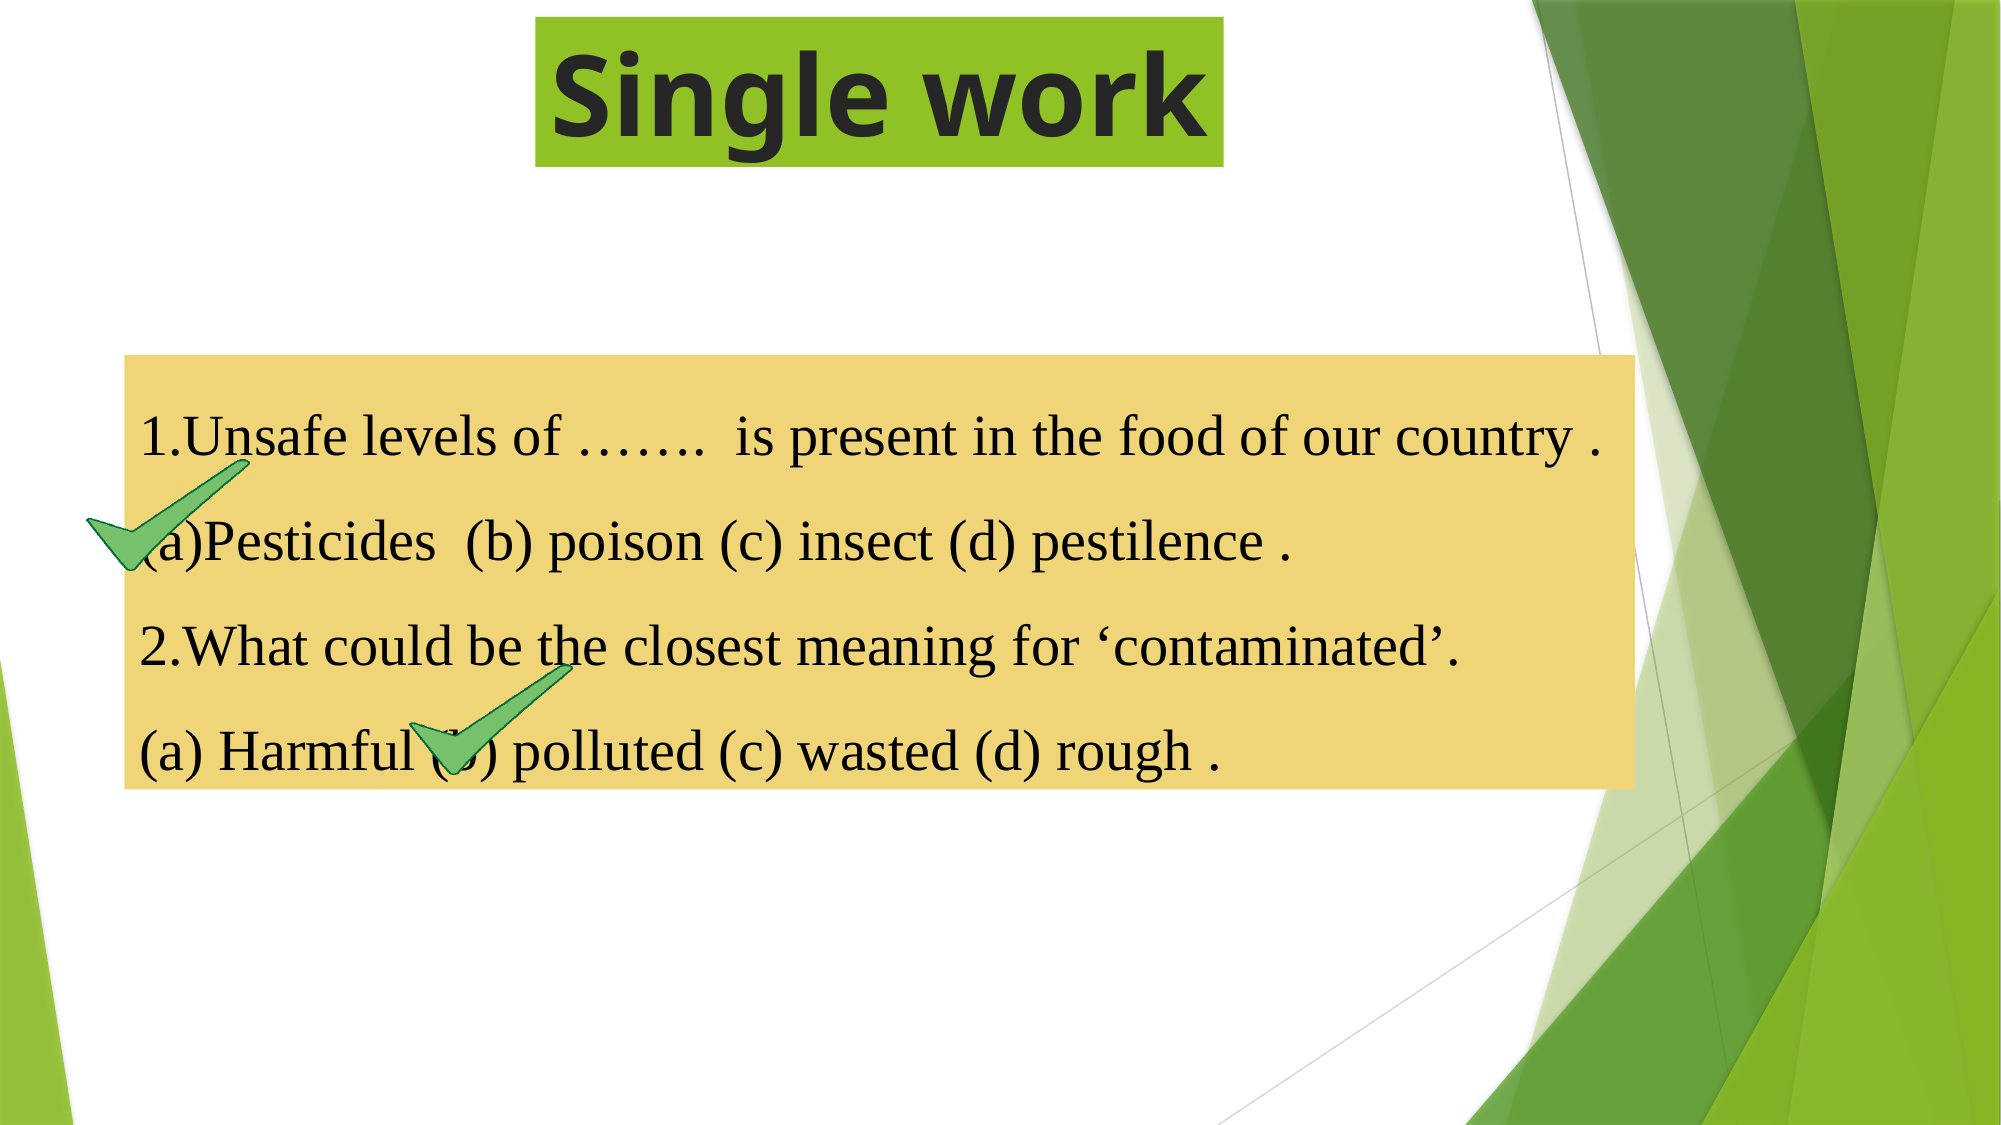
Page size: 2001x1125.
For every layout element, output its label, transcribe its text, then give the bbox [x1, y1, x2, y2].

text_box 1.Unsafe levels of ……. is present in the food of our country . (a)Pesticides (b) poison (c) insect (d) pestilence . 2.What could be the closest meaning for ‘contaminated’. (a) Harmful (b) polluted (c) wasted (d) rough . [124, 354, 1635, 790]
text_box Single work [535, 16, 1224, 167]
picture [409, 664, 574, 776]
picture [85, 459, 250, 571]
